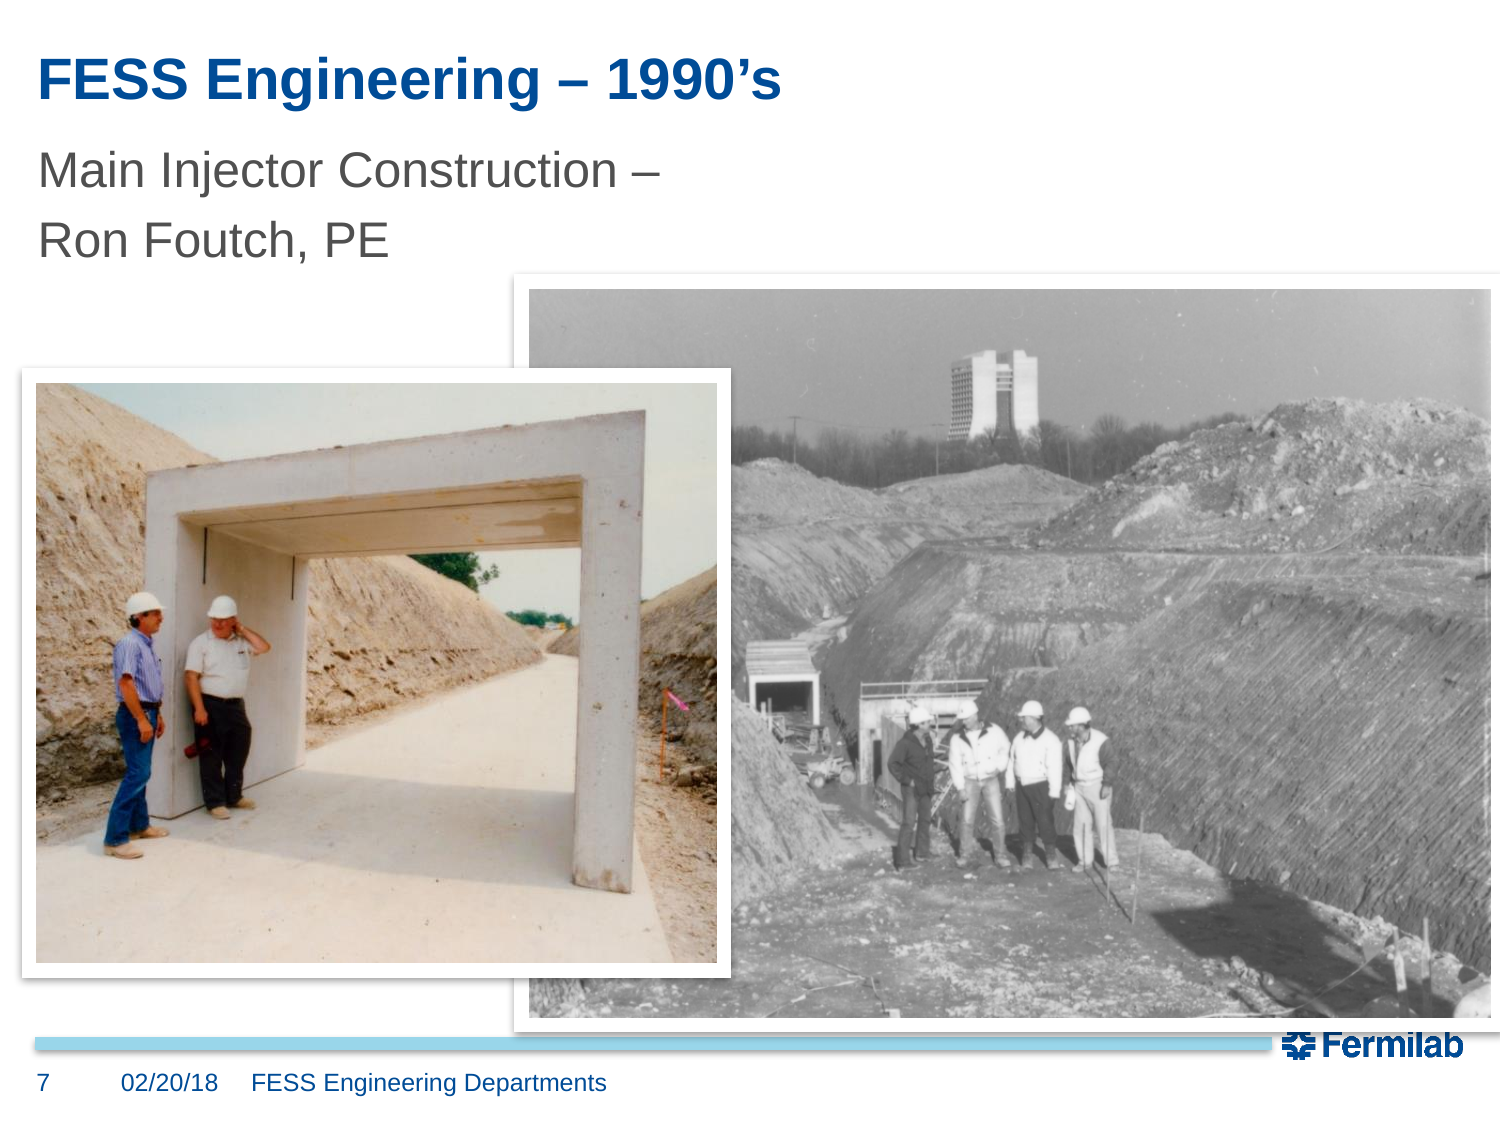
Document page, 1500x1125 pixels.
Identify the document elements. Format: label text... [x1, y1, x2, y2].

footer FESS Engineering Departments [251, 1066, 1279, 1107]
slide_number 7 [36, 1066, 105, 1106]
list Main Injector Construction – Ron Foutch, PE [37, 137, 1461, 206]
picture [1282, 1032, 1463, 1060]
picture [36, 288, 1492, 1019]
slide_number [120, 1066, 232, 1107]
title FESS Engineering – 1990’s [37, 41, 1463, 112]
